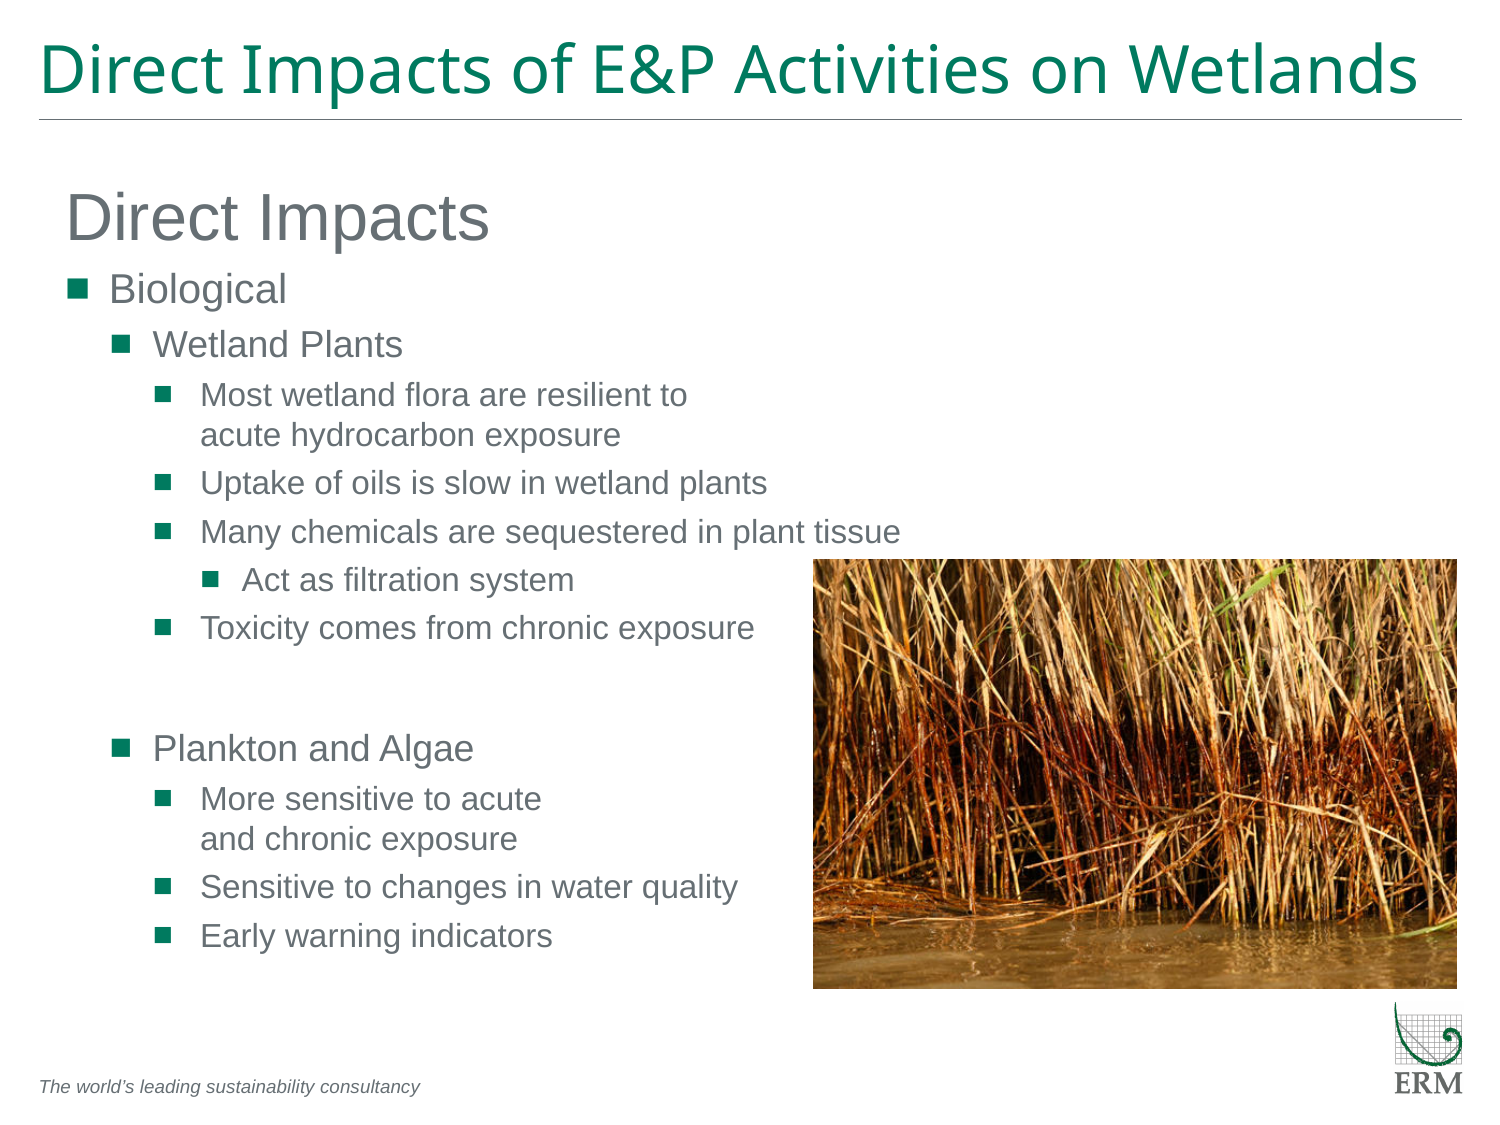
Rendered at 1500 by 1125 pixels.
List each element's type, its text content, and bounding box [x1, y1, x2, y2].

list Direct Impacts Biological Wetland Plants Most wetland flora are resilient to acute hydrocarbon exposure Uptake of oils is slow in wetland plants Many chemicals are sequestered in plant tissue Act as filtration system Toxicity comes from chronic exposure Plankton and Algae More sensitive to acute and chronic exposure Sensitive to changes in water quality Early warning indicators [64, 173, 1427, 959]
picture [813, 559, 1457, 989]
title Direct Impacts of E&P Activities on Wetlands [38, 26, 1463, 174]
picture [1393, 1001, 1464, 1095]
